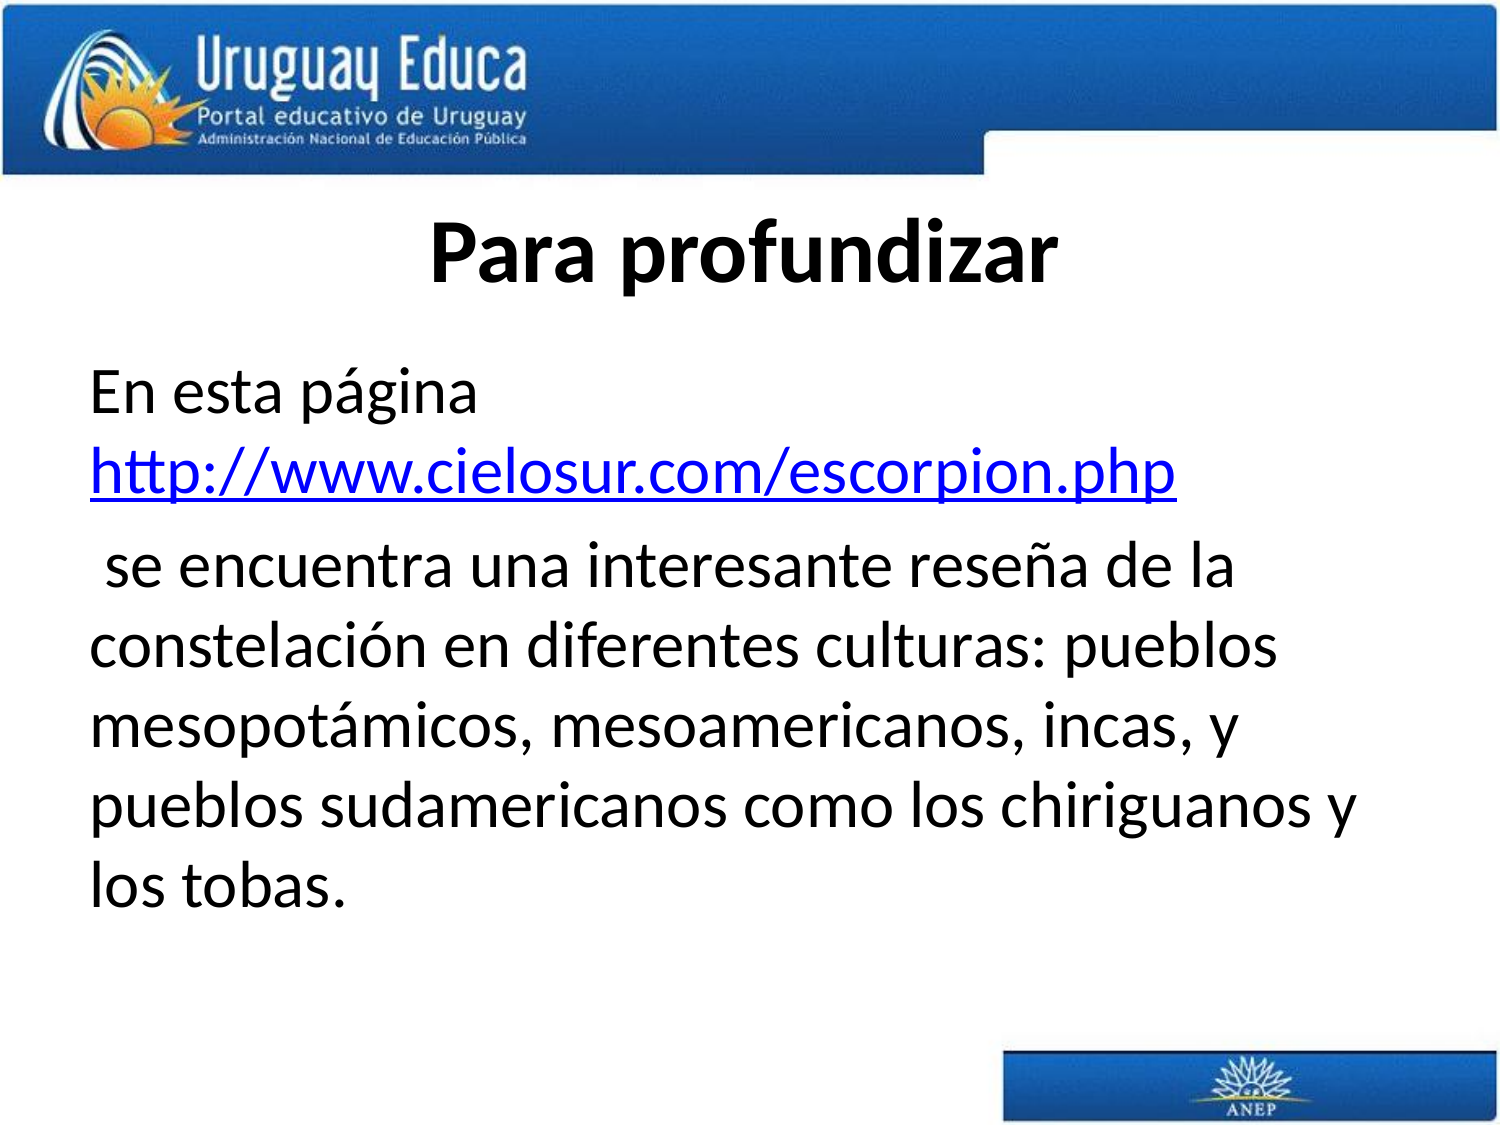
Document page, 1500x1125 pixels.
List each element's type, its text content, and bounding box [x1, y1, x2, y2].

picture [0, 0, 1500, 1125]
title Para profundizar [70, 152, 1421, 340]
list En esta página http://www.cielosur.com/escorpion.php se encuentra una interesante reseña de la constelación en diferentes culturas: pueblos mesopotámicos, mesoamericanos, incas, y pueblos sudamericanos como los chiriguanos y los tobas. [75, 339, 1425, 1005]
